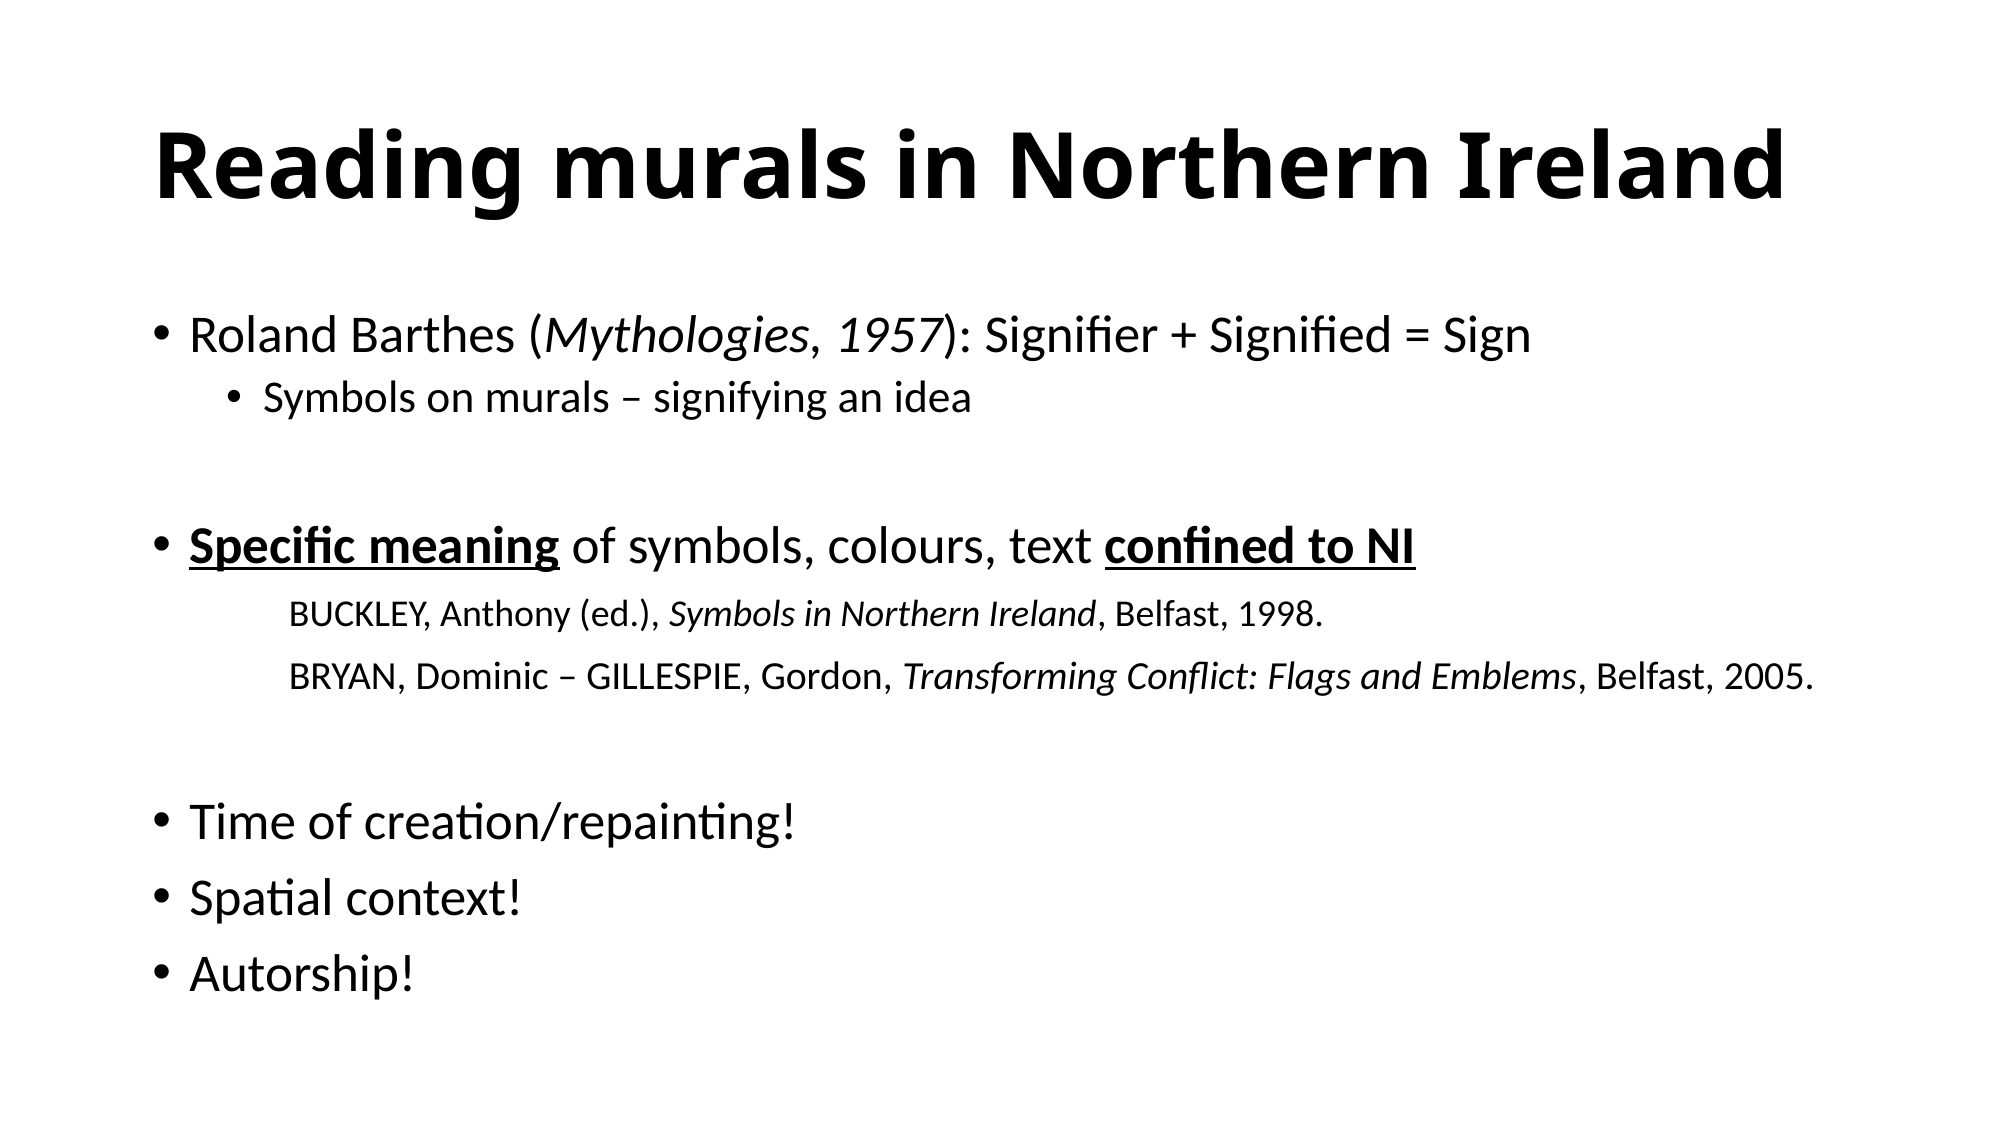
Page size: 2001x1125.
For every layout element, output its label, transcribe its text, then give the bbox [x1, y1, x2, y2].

title Reading murals in Northern Ireland [137, 59, 1863, 278]
list Roland Barthes (Mythologies, 1957): Signifier + Signified = Sign Symbols on murals – signifying an idea Specific meaning of symbols, colours, text confined to NI BUCKLEY, Anthony (ed.), Symbols in Northern Ireland, Belfast, 1998. BRYAN, Dominic – GILLESPIE, Gordon, Transforming Conflict: Flags and Emblems, Belfast, 2005. Time of creation/repainting! Spatial context! Autorship! [137, 299, 1863, 1014]
